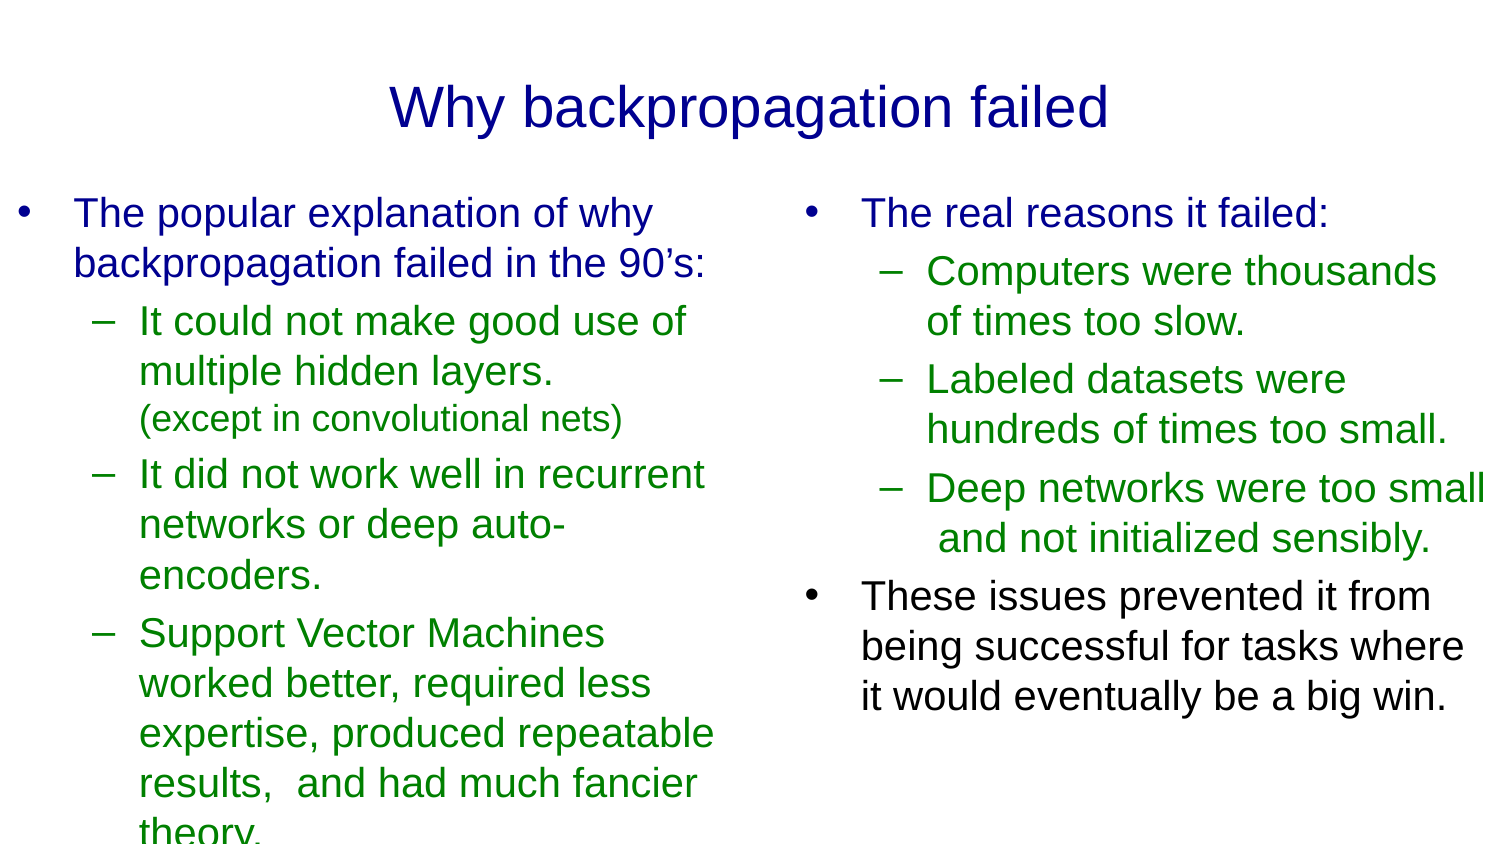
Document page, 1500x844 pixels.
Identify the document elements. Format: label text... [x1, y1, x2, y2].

list The real reasons it failed: Computers were thousands of times too slow. Labeled datasets were hundreds of times too small. Deep networks were too small and not initialized sensibly. These issues prevented it from being successful for tasks where it would eventually be a big win. [789, 178, 1500, 735]
list The popular explanation of why backpropagation failed in the 90’s: It could not make good use of multiple hidden layers. (except in convolutional nets) It did not work well in recurrent networks or deep auto-encoders. Support Vector Machines worked better, required less expertise, produced repeatable results, and had much fancier theory. [2, 178, 765, 735]
title Why backpropagation failed [75, 33, 1425, 175]
